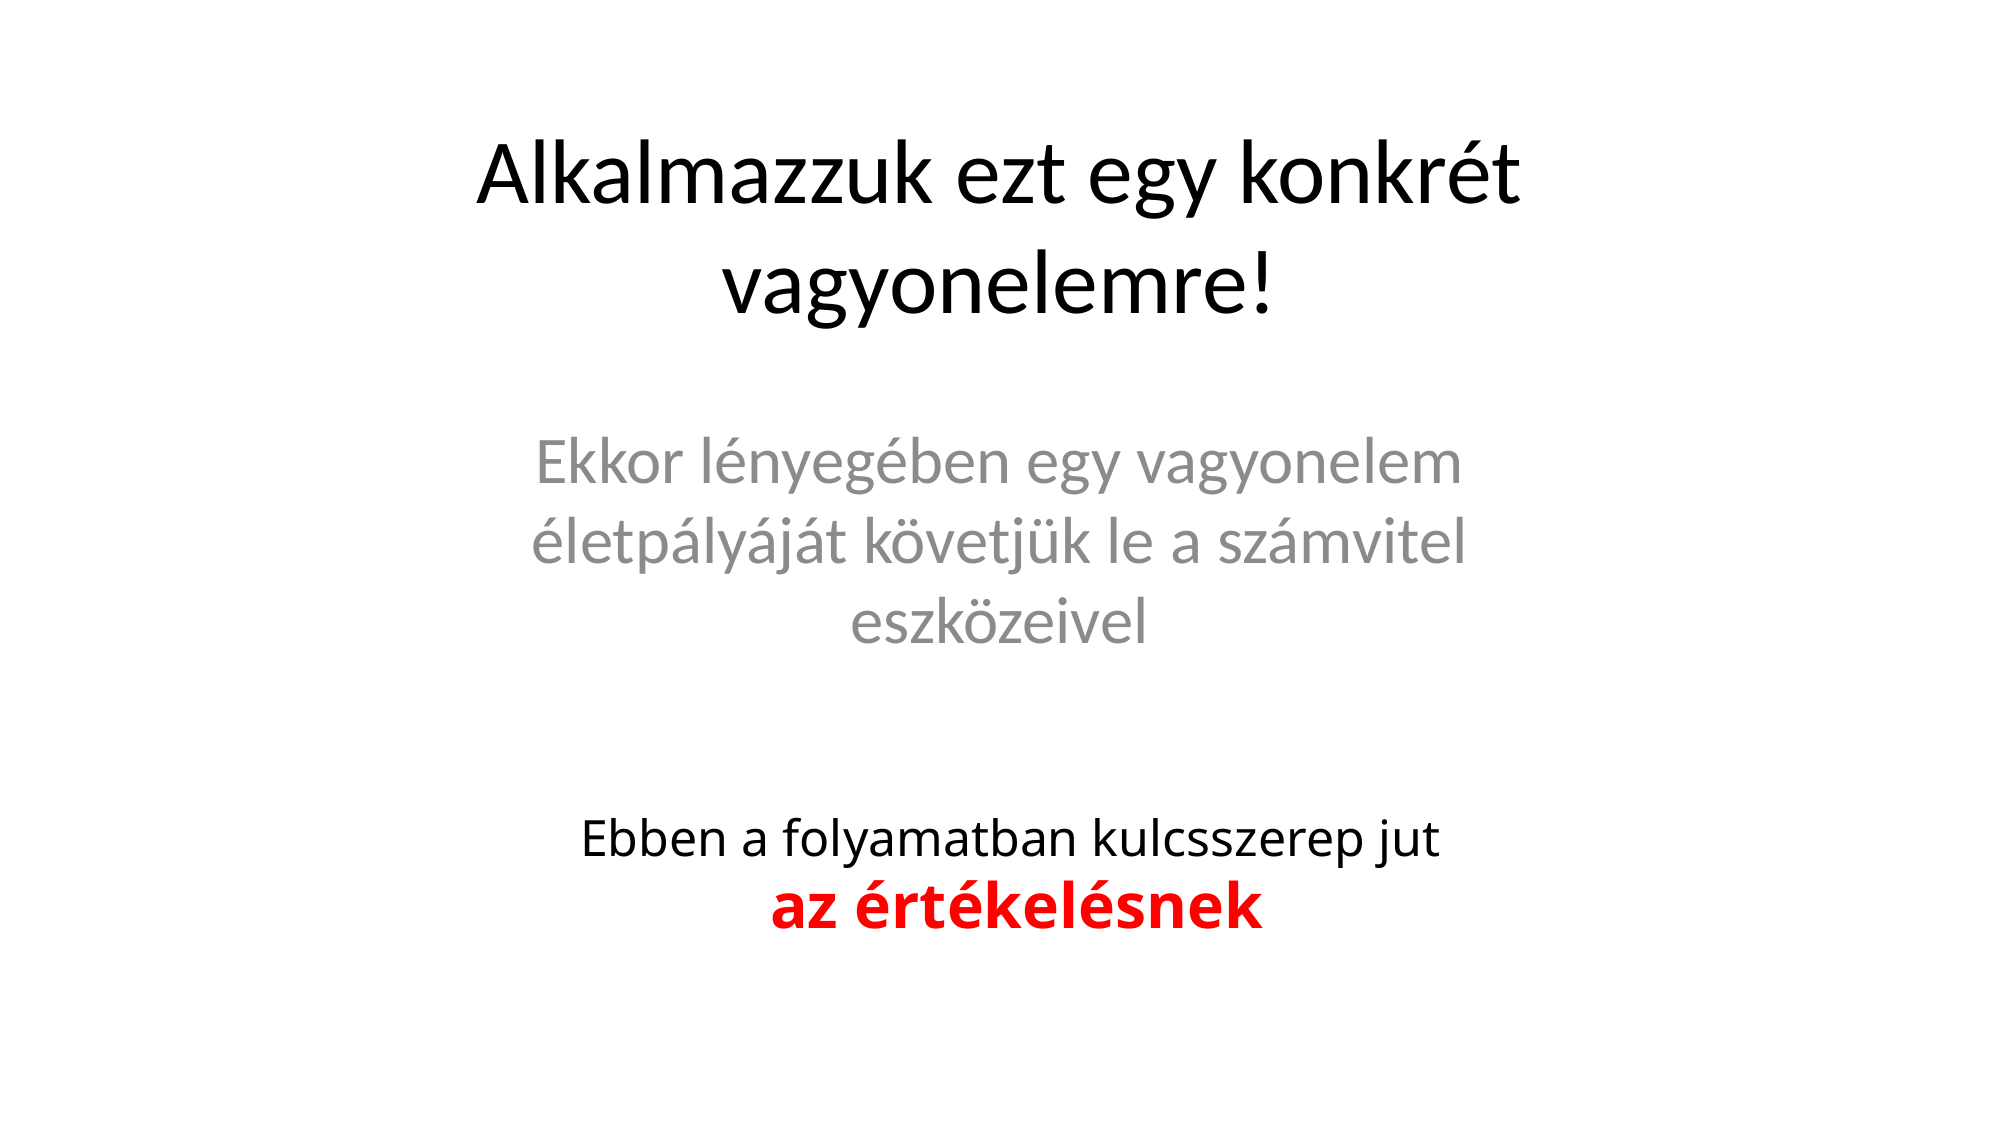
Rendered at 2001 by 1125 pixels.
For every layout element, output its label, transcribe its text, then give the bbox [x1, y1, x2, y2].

subtitle Ekkor lényegében egy vagyonelem életpályáját követjük le a számvitel eszközeivel [474, 408, 1525, 697]
title Alkalmazzuk ezt egy konkrét vagyonelemre! [362, 101, 1638, 343]
text_box Ebben a folyamatban kulcsszerep jut az értékelésnek [565, 798, 1469, 949]
